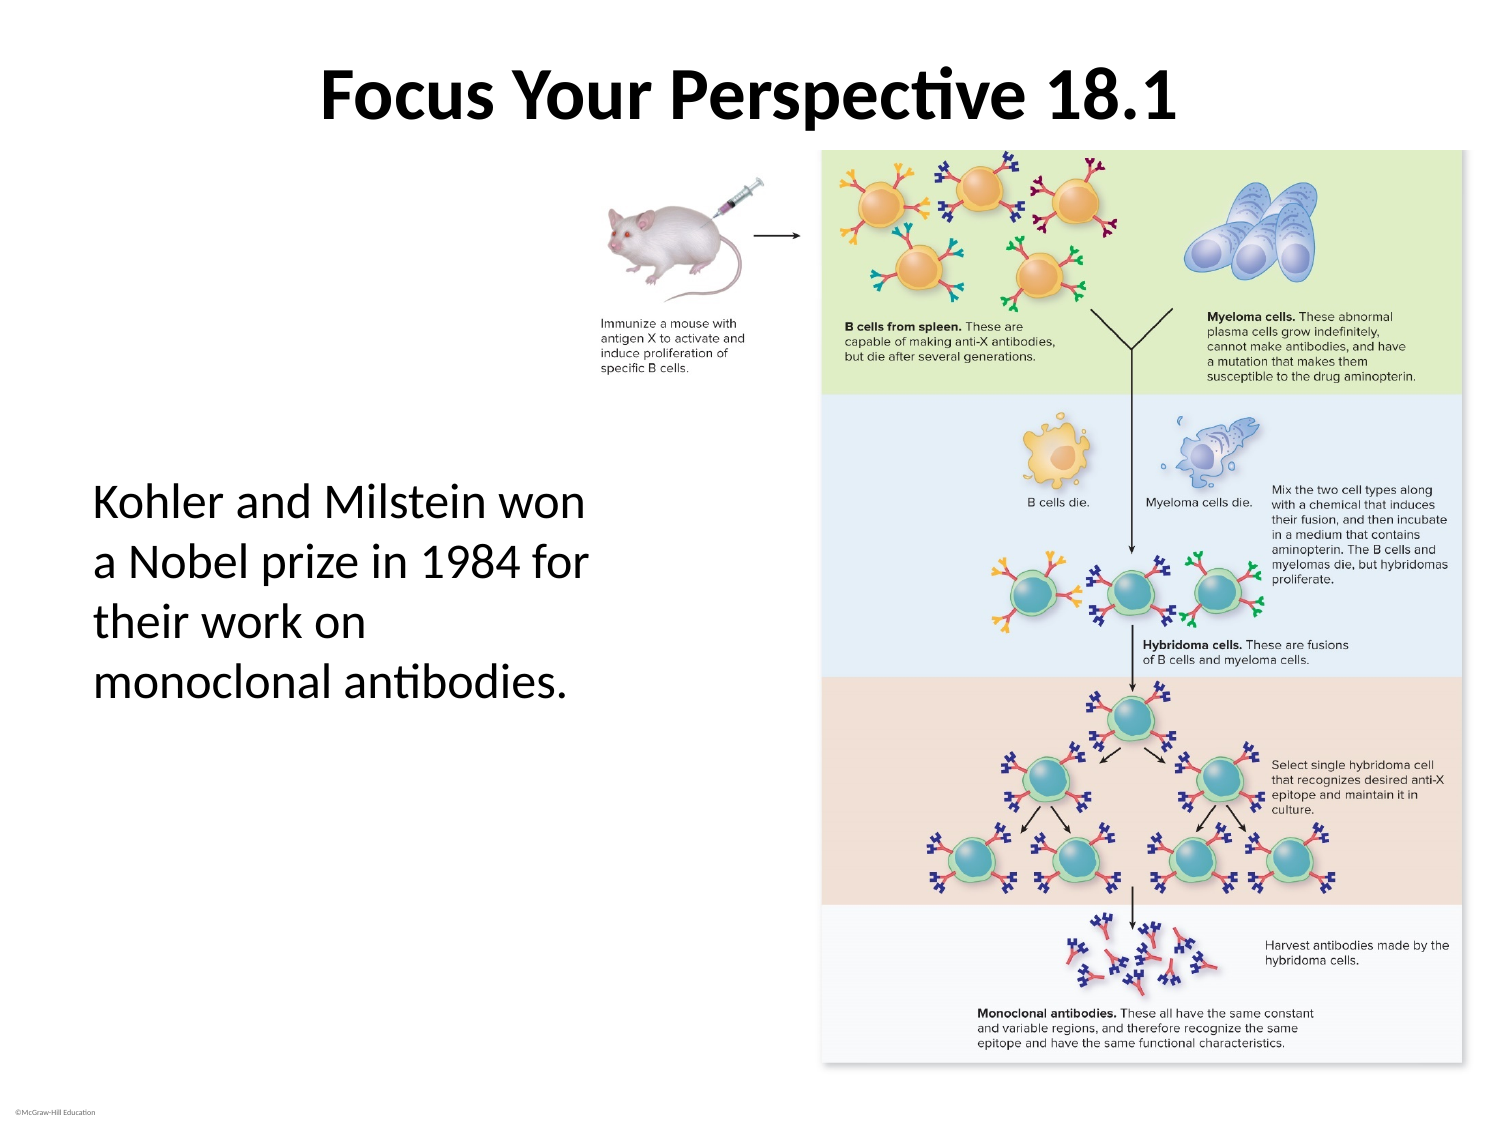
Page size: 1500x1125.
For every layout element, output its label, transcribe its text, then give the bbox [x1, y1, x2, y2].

title Focus Your Perspective 18.1 [293, 37, 1206, 138]
list Kohler and Milstein won a Nobel prize in 1984 for their work on monoclonal antibodies. [78, 461, 594, 719]
picture [599, 150, 1476, 1076]
